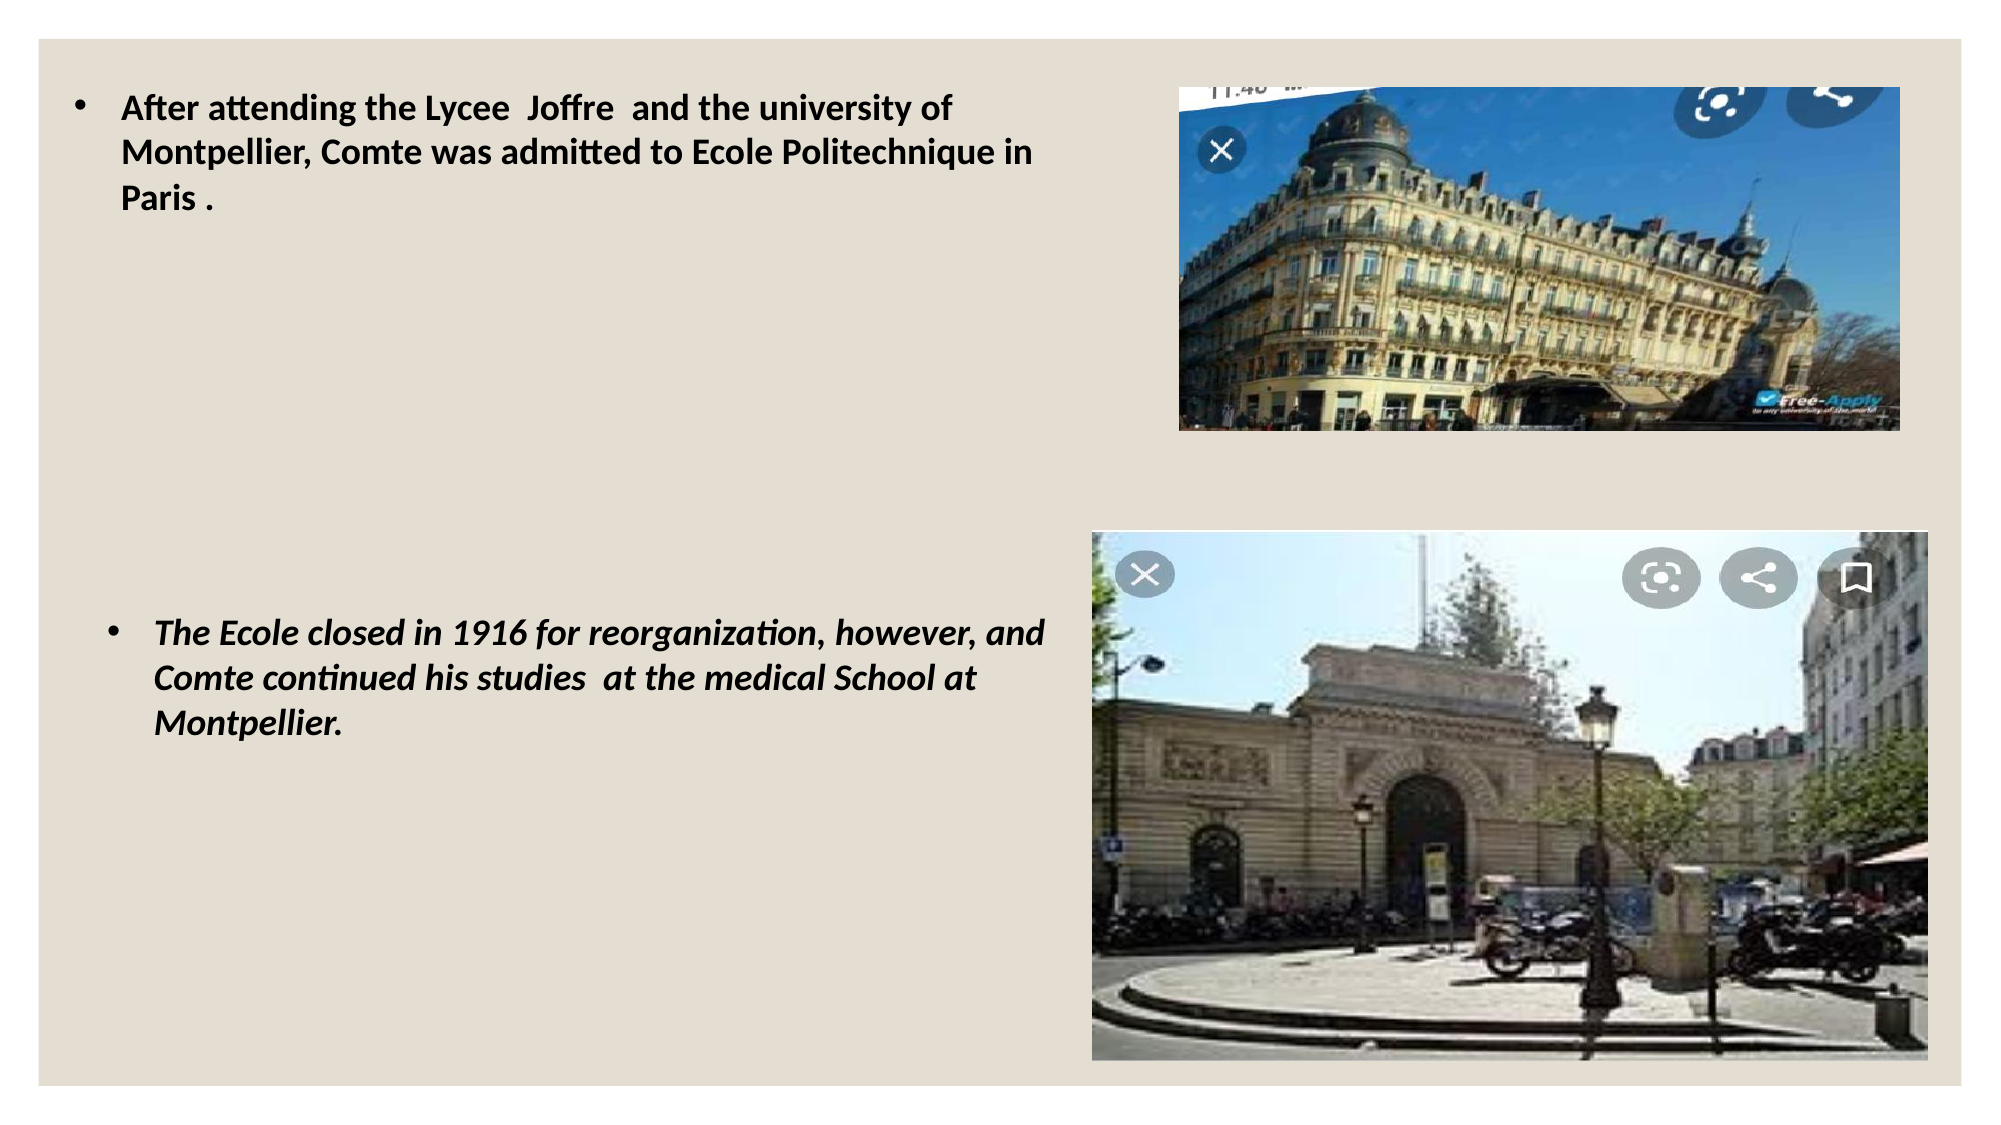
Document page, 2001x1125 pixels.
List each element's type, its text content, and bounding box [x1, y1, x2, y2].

text_box The Ecole closed in 1916 for reorganization, however, and Comte continued his studies at the medical School at Montpellier. [92, 600, 1086, 751]
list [1179, 87, 1900, 431]
text_box After attending the Lycee Joffre and the university of Montpellier, Comte was admitted to Ecole Politechnique in Paris . [59, 75, 1060, 225]
picture [1092, 530, 1928, 1061]
